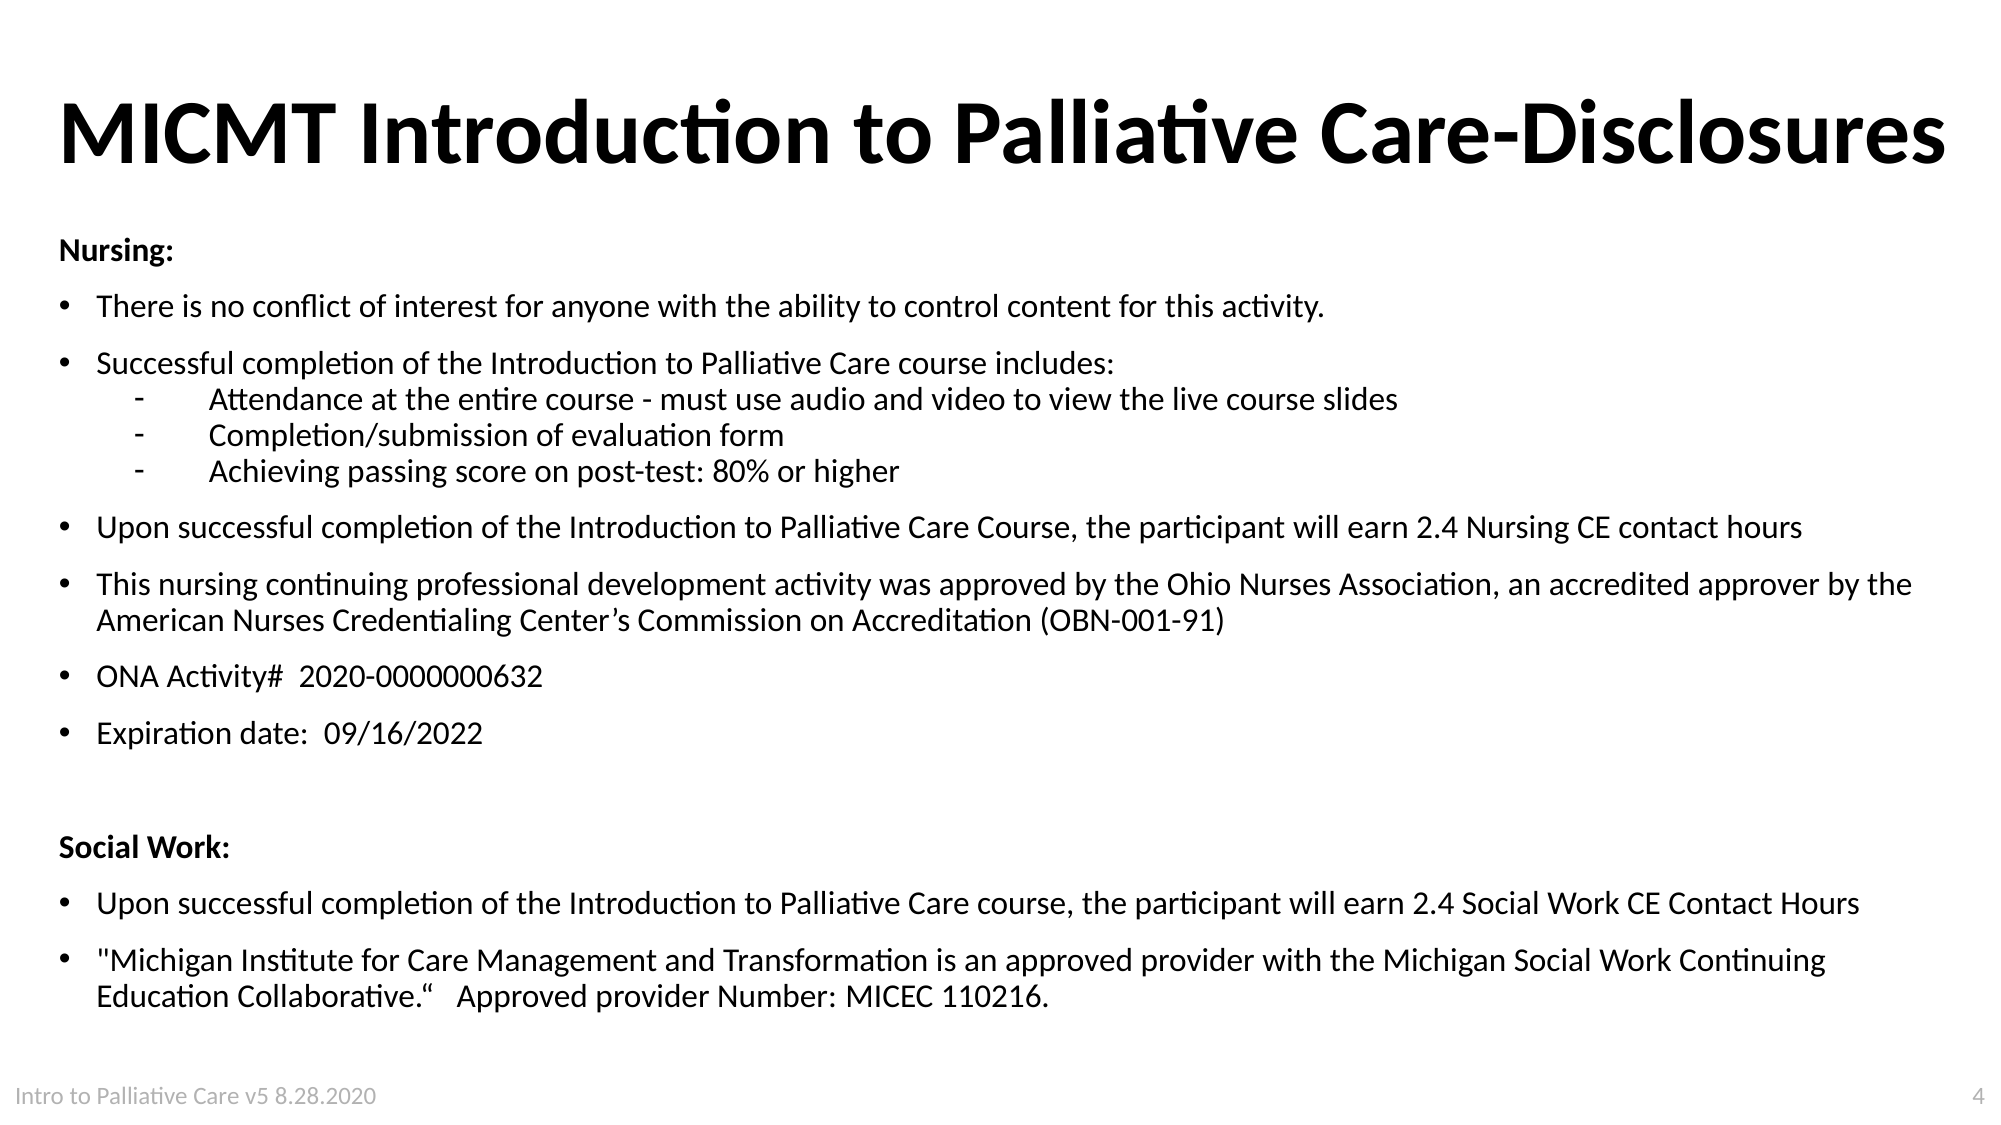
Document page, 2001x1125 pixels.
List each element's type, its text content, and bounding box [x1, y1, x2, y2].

list Nursing: There is no conflict of interest for anyone with the ability to control content for this activity. Successful completion of the Introduction to Palliative Care course includes: Attendance at the entire course - must use audio and video to view the live course slides Completion/submission of evaluation form Achieving passing score on post-test: 80% or higher Upon successful completion of the Introduction to Palliative Care Course, the participant will earn 2.4 Nursing CE contact hours This nursing continuing professional development activity was approved by the Ohio Nurses Association, an accredited approver by the American Nurses Credentialing Center’s Commission on Accreditation (OBN-001-91) ONA Activity# 2020-0000000632 Expiration date: 09/16/2022 Social Work: Upon successful completion of the Introduction to Palliative Care course, the participant will earn 2.4 Social Work CE Contact Hours "Michigan Institute for Care Management and Transformation is an approved provider with the Michigan Social Work Continuing Education Collaborative.“ Approved provider Number: MICEC 110216. [43, 224, 1938, 1076]
slide_number 4 [1435, 1065, 2000, 1125]
title MICMT Introduction to Palliative Care-Disclosures [43, 71, 1981, 197]
footer Intro to Palliative Care v5 8.28.2020 [0, 1065, 1315, 1125]
